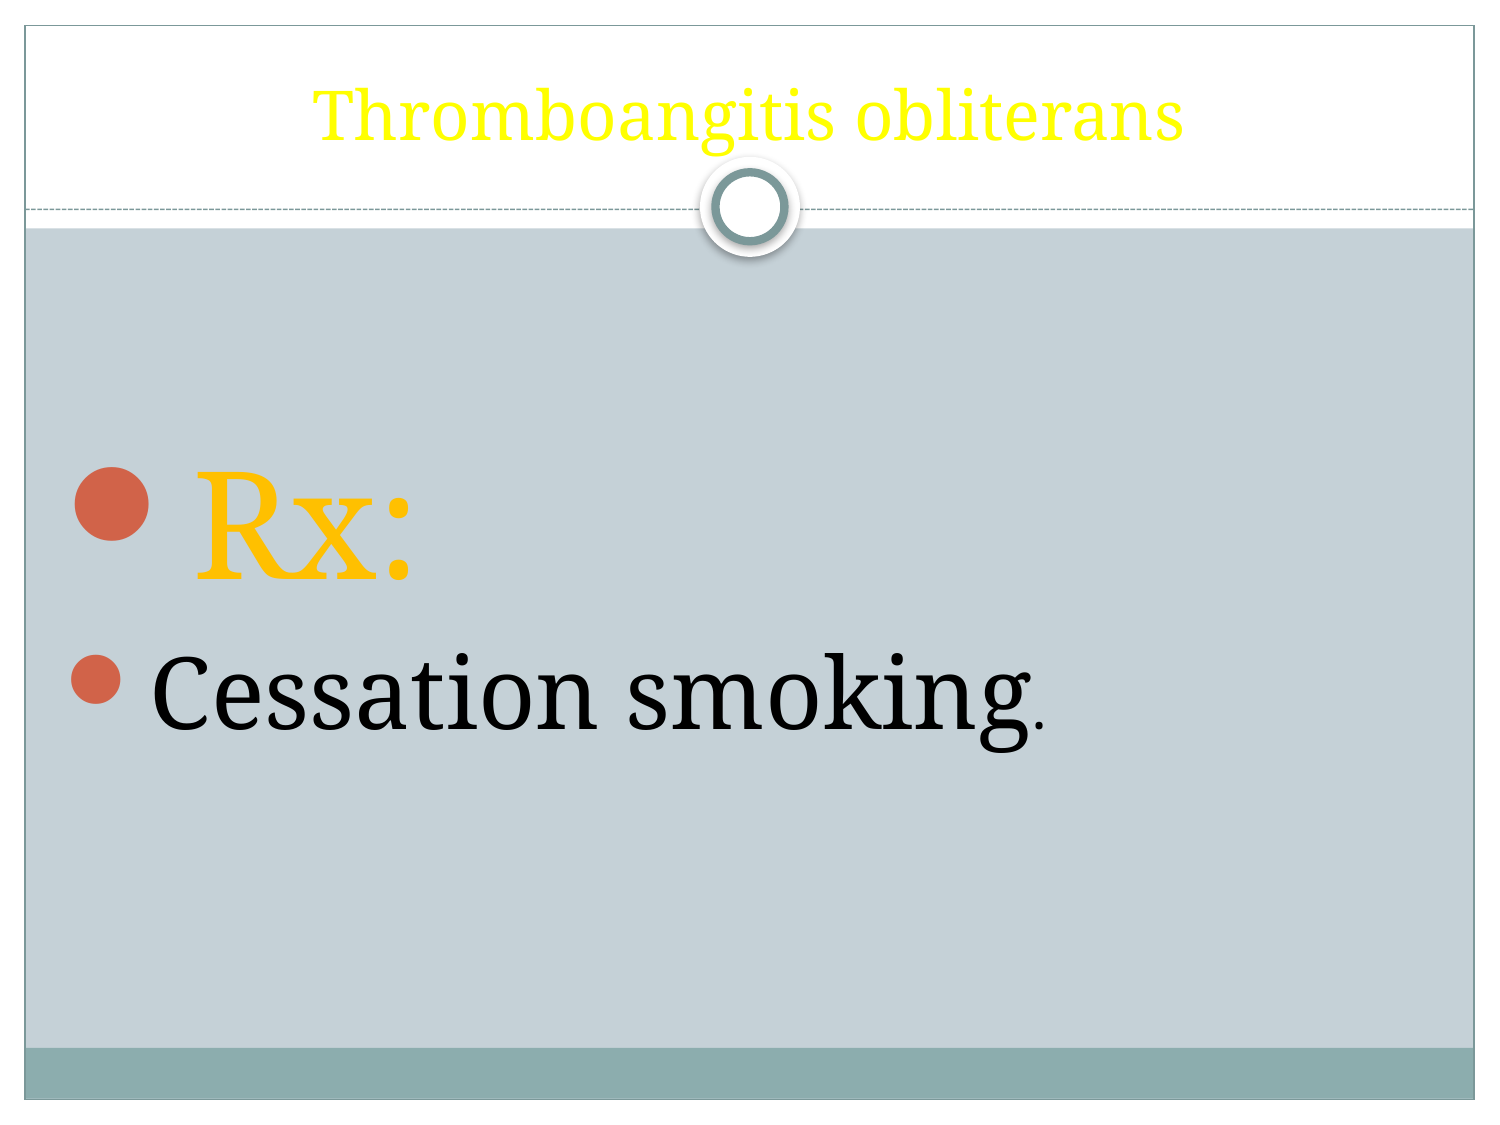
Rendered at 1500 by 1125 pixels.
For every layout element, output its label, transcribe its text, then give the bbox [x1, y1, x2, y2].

list Rx: Cessation smoking. [50, 324, 1450, 1000]
title Thromboangitis obliterans [49, 37, 1450, 162]
